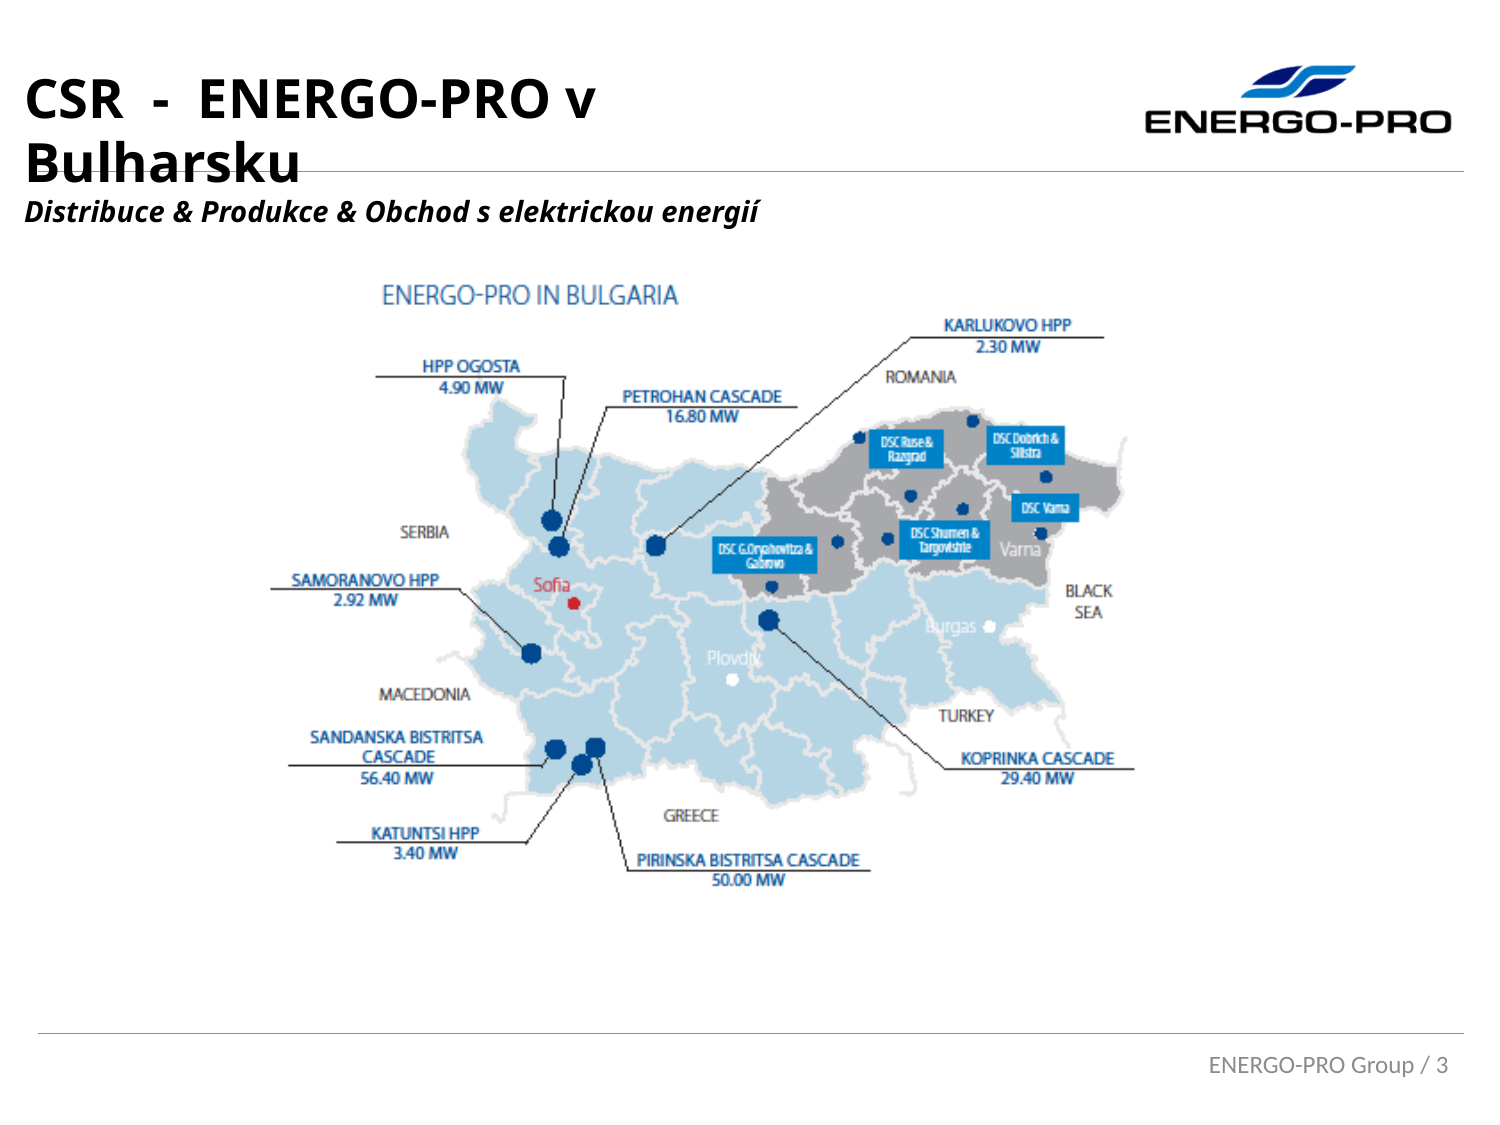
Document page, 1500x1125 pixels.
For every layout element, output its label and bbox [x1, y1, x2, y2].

picture [1131, 52, 1465, 148]
text_box [0, 50, 1500, 1111]
